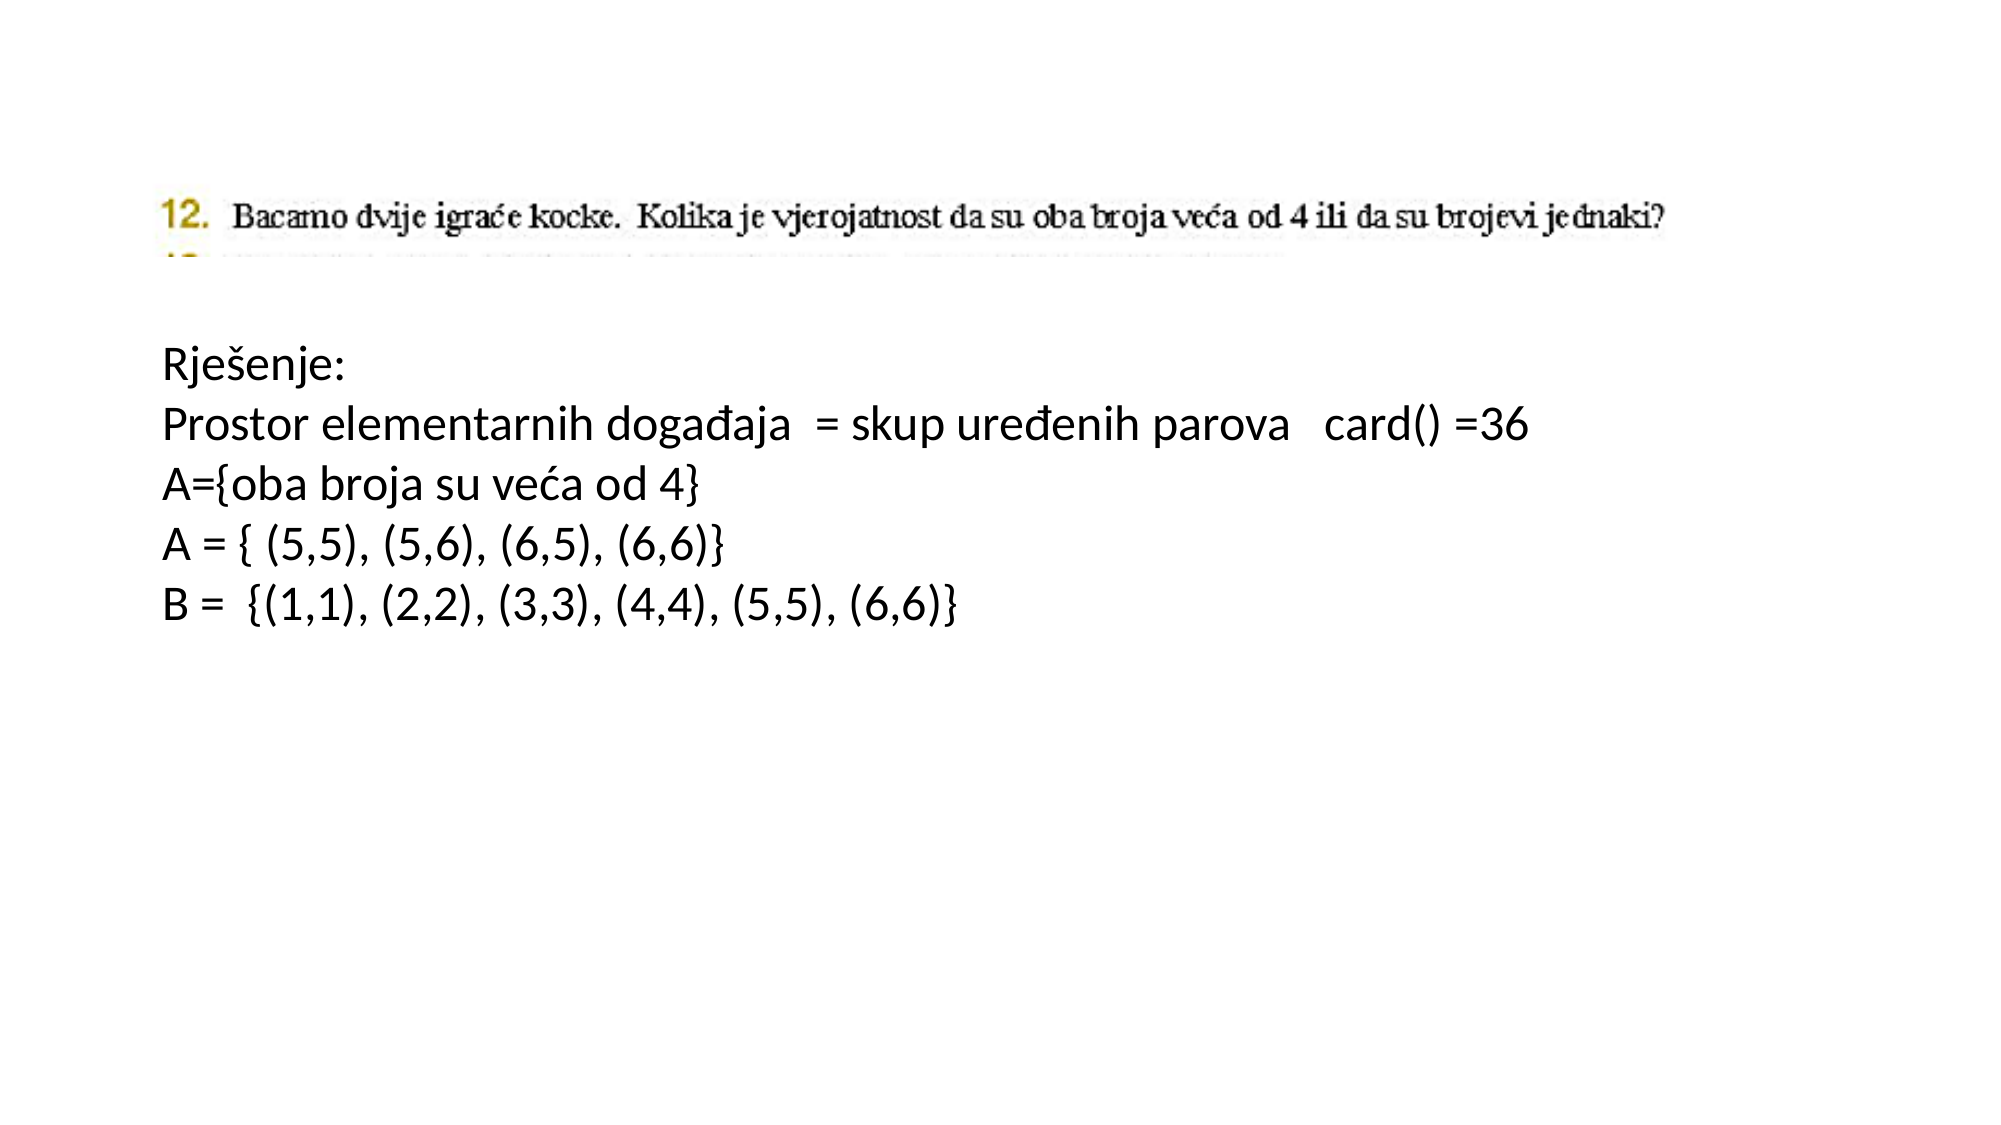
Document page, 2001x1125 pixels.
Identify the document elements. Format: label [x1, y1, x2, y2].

picture [141, 178, 1698, 257]
